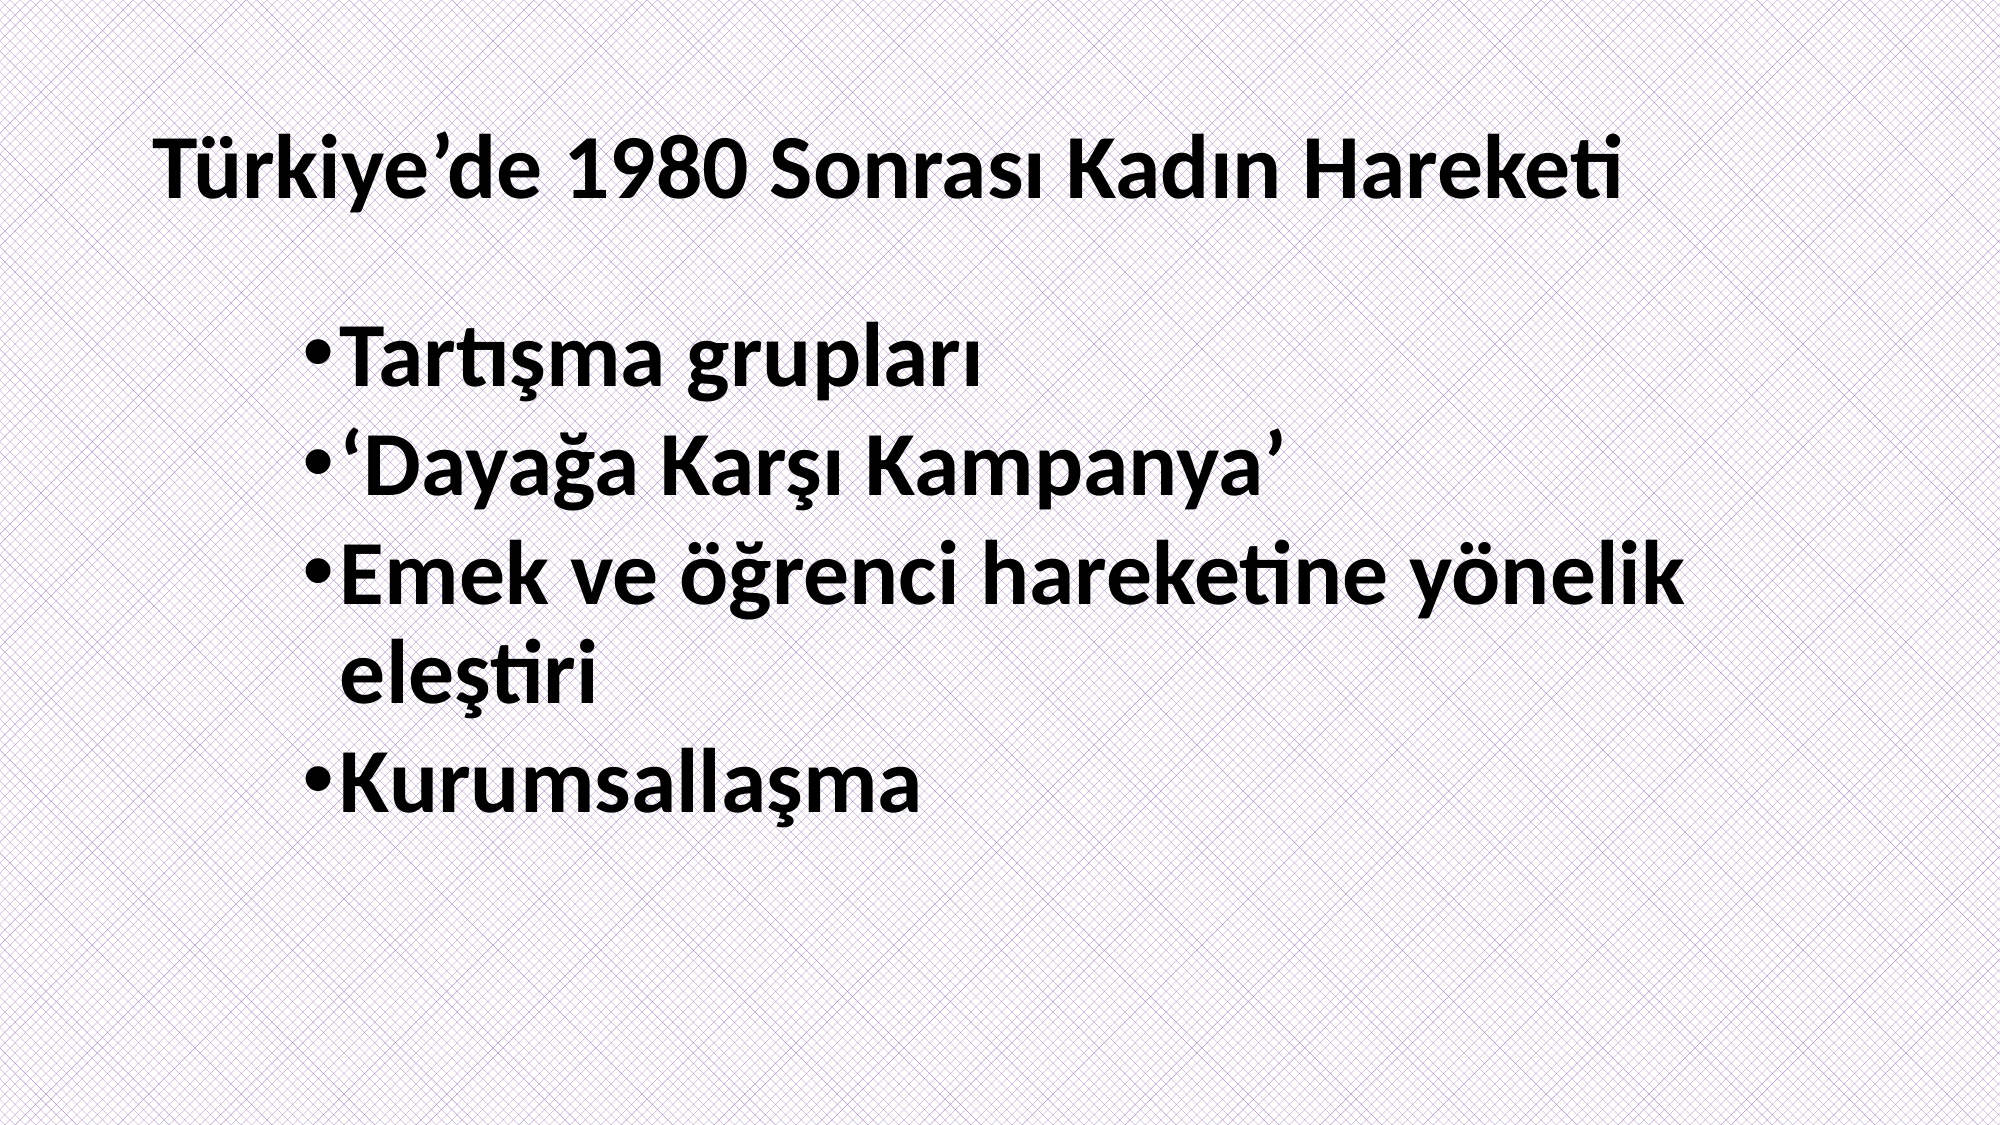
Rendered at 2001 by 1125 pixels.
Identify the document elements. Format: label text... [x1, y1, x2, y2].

list Tartışma grupları ‘Dayağa Karşı Kampanya’ Emek ve öğrenci hareketine yönelik eleştiri Kurumsallaşma [137, 299, 1863, 1014]
title Türkiye’de 1980 Sonrası Kadın Hareketi [137, 59, 1863, 278]
